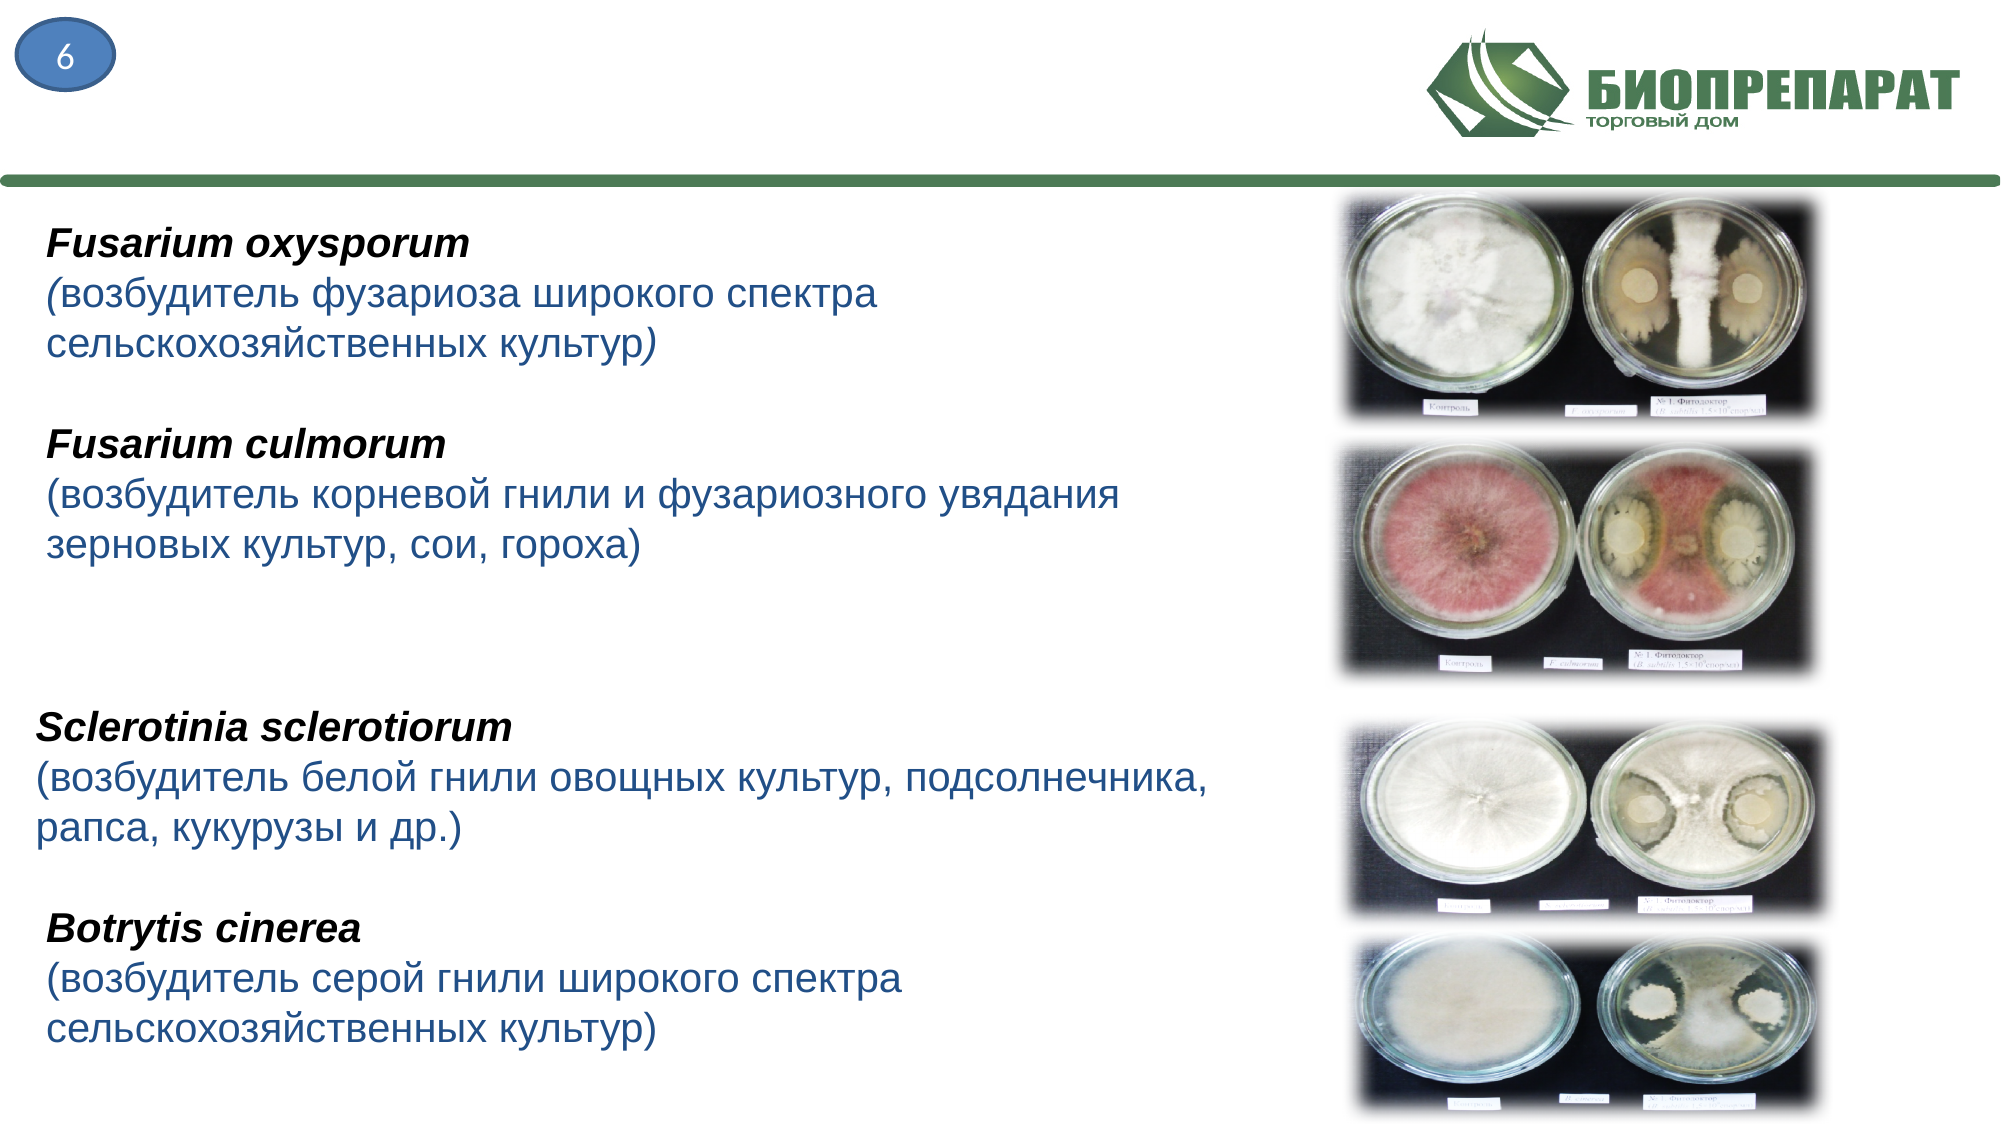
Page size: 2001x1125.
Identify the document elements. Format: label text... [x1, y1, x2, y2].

text_box Sclerotinia sclerotiorum (возбудитель белой гнили овощных культур, подсолнечника, рапса, кукурузы и др.) [20, 692, 1315, 858]
text_box Botrytis cinerea (возбудитель серой гнили широкого спектра сельскохозяйственных культур) [31, 893, 1334, 1059]
text_box Fusarium oxysporum (возбудитель фузариоза широкого спектра сельскохозяйственных культур) [31, 208, 1325, 373]
text_box Fusarium culmorum (возбудитель корневой гнили и фузариозного увядания зерновых культур, сои, гороха) [31, 408, 1325, 574]
picture [0, 0, 2001, 1125]
text_box 6 [14, 16, 117, 93]
